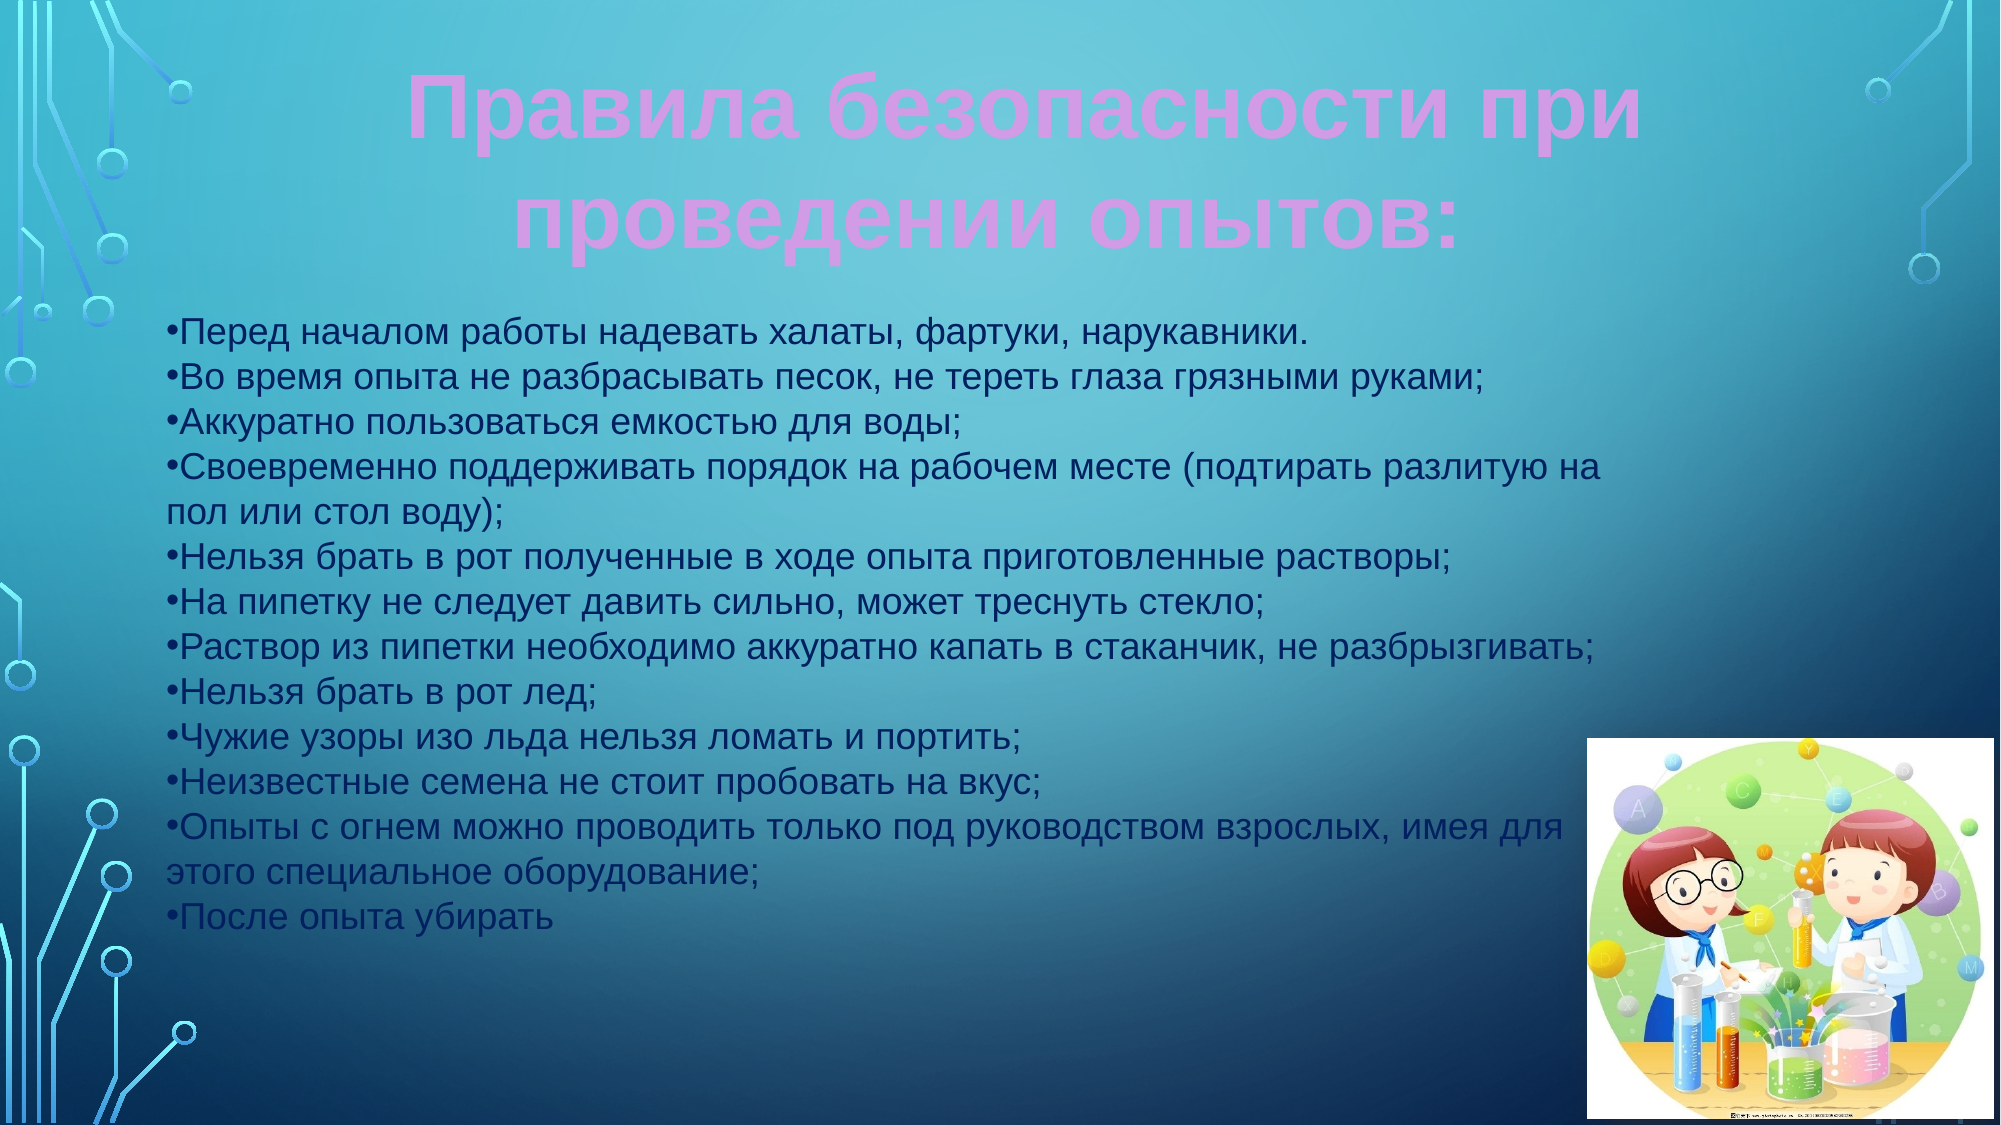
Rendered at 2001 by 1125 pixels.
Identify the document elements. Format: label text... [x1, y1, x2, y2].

text_box Правила безопасности при проведении опытов: [215, 39, 1760, 274]
picture [1587, 738, 1994, 1120]
text_box Перед началом работы надевать халаты, фартуки, нарукавники. Во время опыта не разбрасывать песок, не тереть глаза грязными руками; Аккуратно пользоваться емкостью для воды; Своевременно поддерживать порядок на рабочем месте (подтирать разлитую на пол или стол воду); Нельзя брать в рот полученные в ходе опыта приготовленные растворы; На пипетку не следует давить сильно, может треснуть стекло; Раствор из пипетки необходимо аккуратно капать в стаканчик, не разбрызгивать; Нельзя брать в рот лед; Чужие узоры изо льда нельзя ломать и портить; Неизвестные семена не стоит пробовать на вкус; Опыты с огнем можно проводить только под руководством взрослых, имея для этого специальное оборудование; После опыта убирать [151, 239, 1652, 945]
